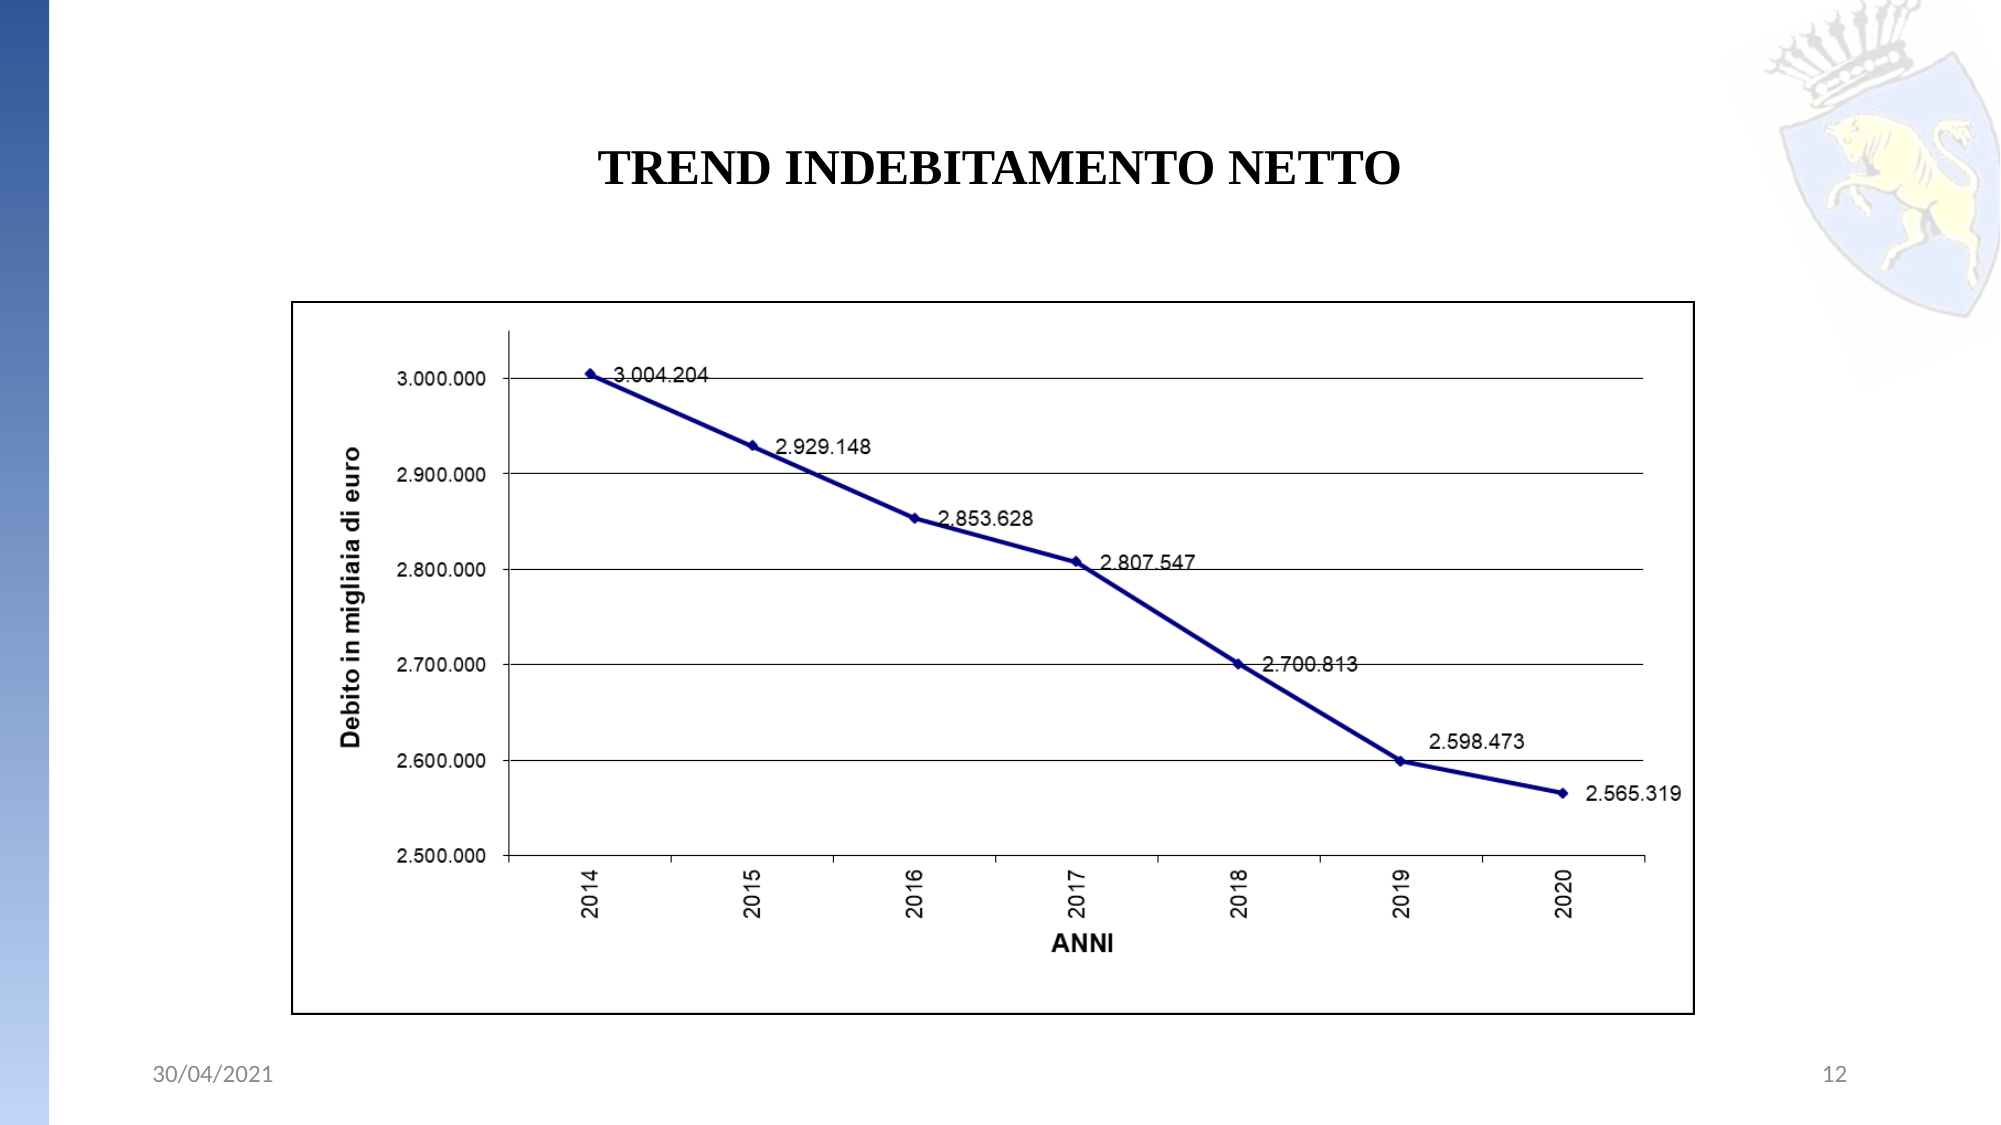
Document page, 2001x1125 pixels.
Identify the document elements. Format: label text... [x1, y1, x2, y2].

title TREND INDEBITAMENTO NETTO [137, 59, 1863, 278]
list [292, 302, 1694, 1014]
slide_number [137, 1042, 588, 1103]
slide_number 12 [1412, 1042, 1863, 1103]
